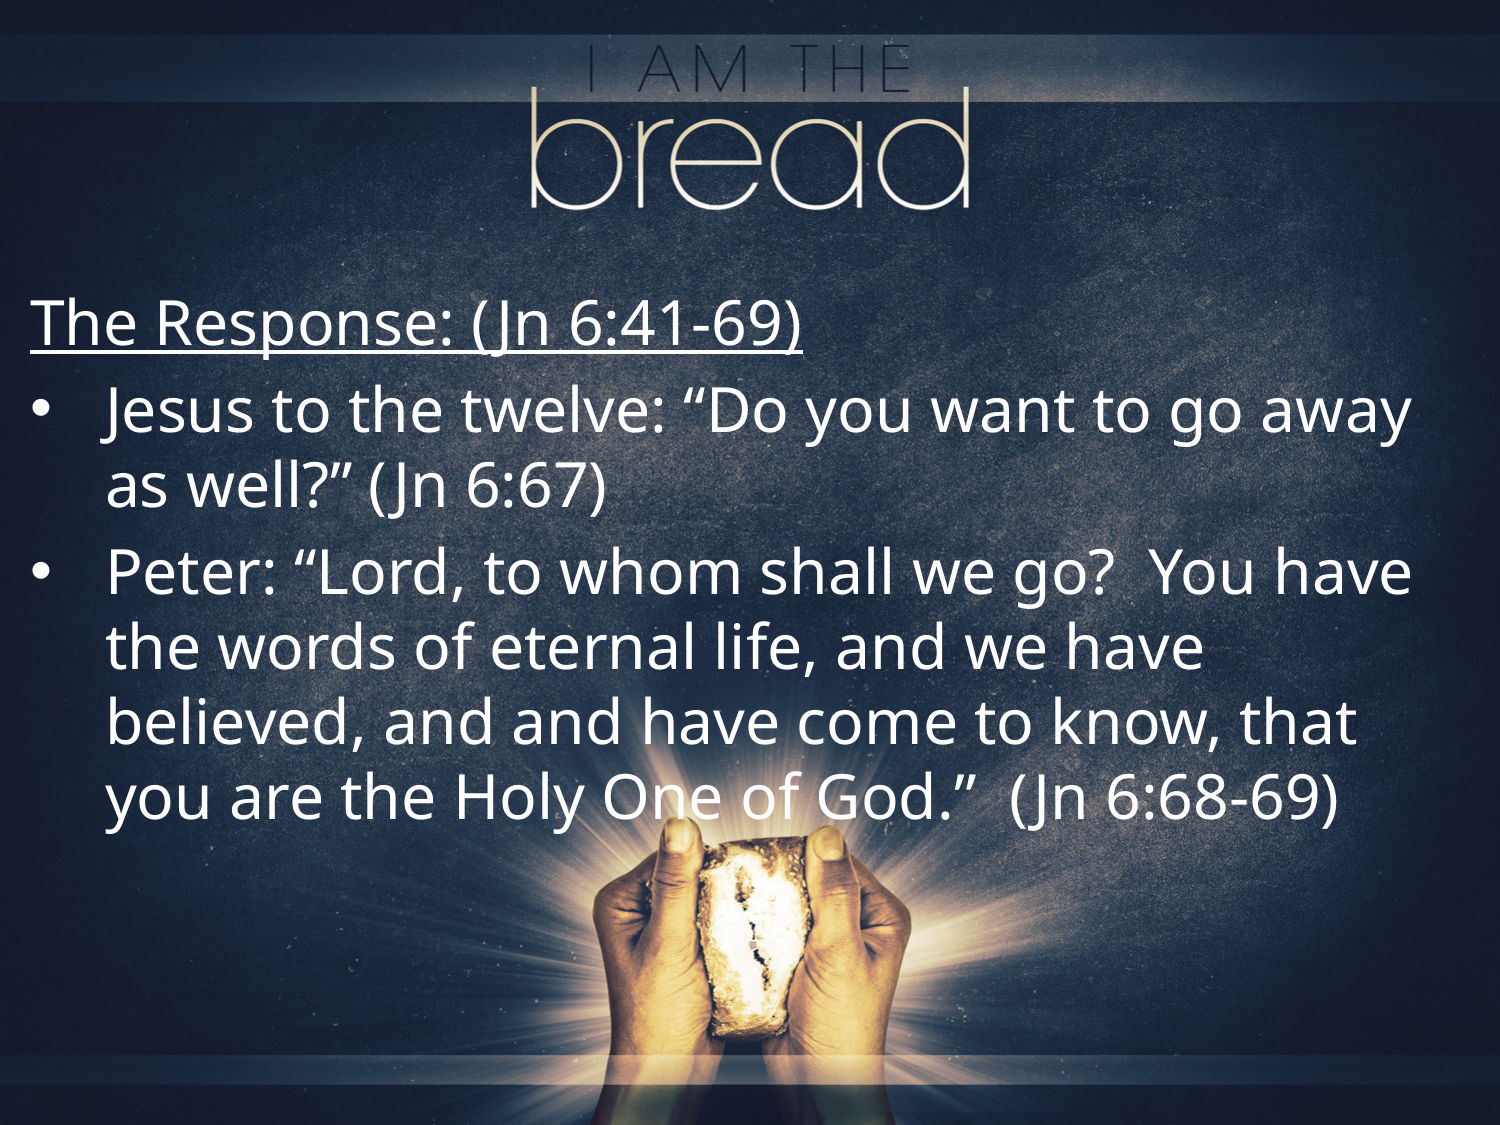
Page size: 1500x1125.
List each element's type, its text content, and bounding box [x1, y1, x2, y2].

picture [0, 0, 1500, 1125]
list The Response: (Jn 6:41-69) Jesus to the twelve: “Do you want to go away as well?” (Jn 6:67) Peter: “Lord, to whom shall we go? You have the words of eternal life, and we have believed, and and have come to know, that you are the Holy One of God.” (Jn 6:68-69) [15, 233, 1489, 882]
